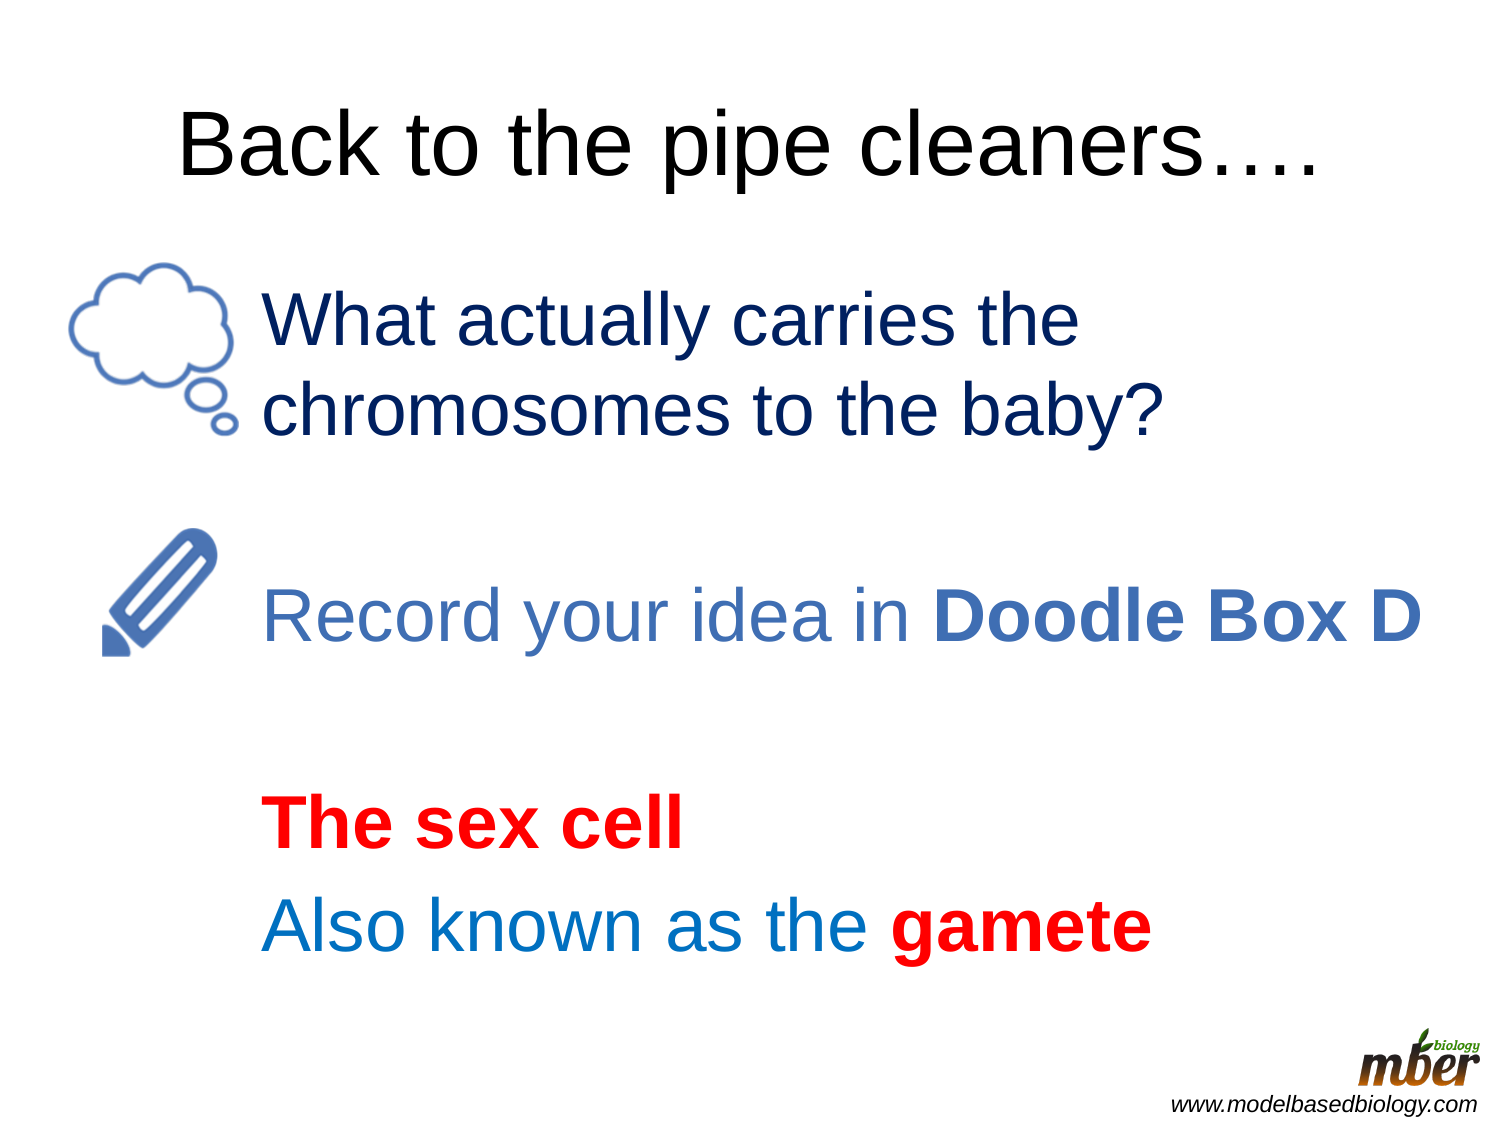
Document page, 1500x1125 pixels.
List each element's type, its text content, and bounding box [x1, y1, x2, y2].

list What actually carries the chromosomes to the baby? Record your idea in Doodle Box D The sex cell Also known as the gamete [246, 262, 1469, 1005]
picture [102, 528, 219, 657]
title Back to the pipe cleaners…. [75, 45, 1425, 233]
picture [66, 262, 239, 437]
picture [1358, 1028, 1480, 1086]
